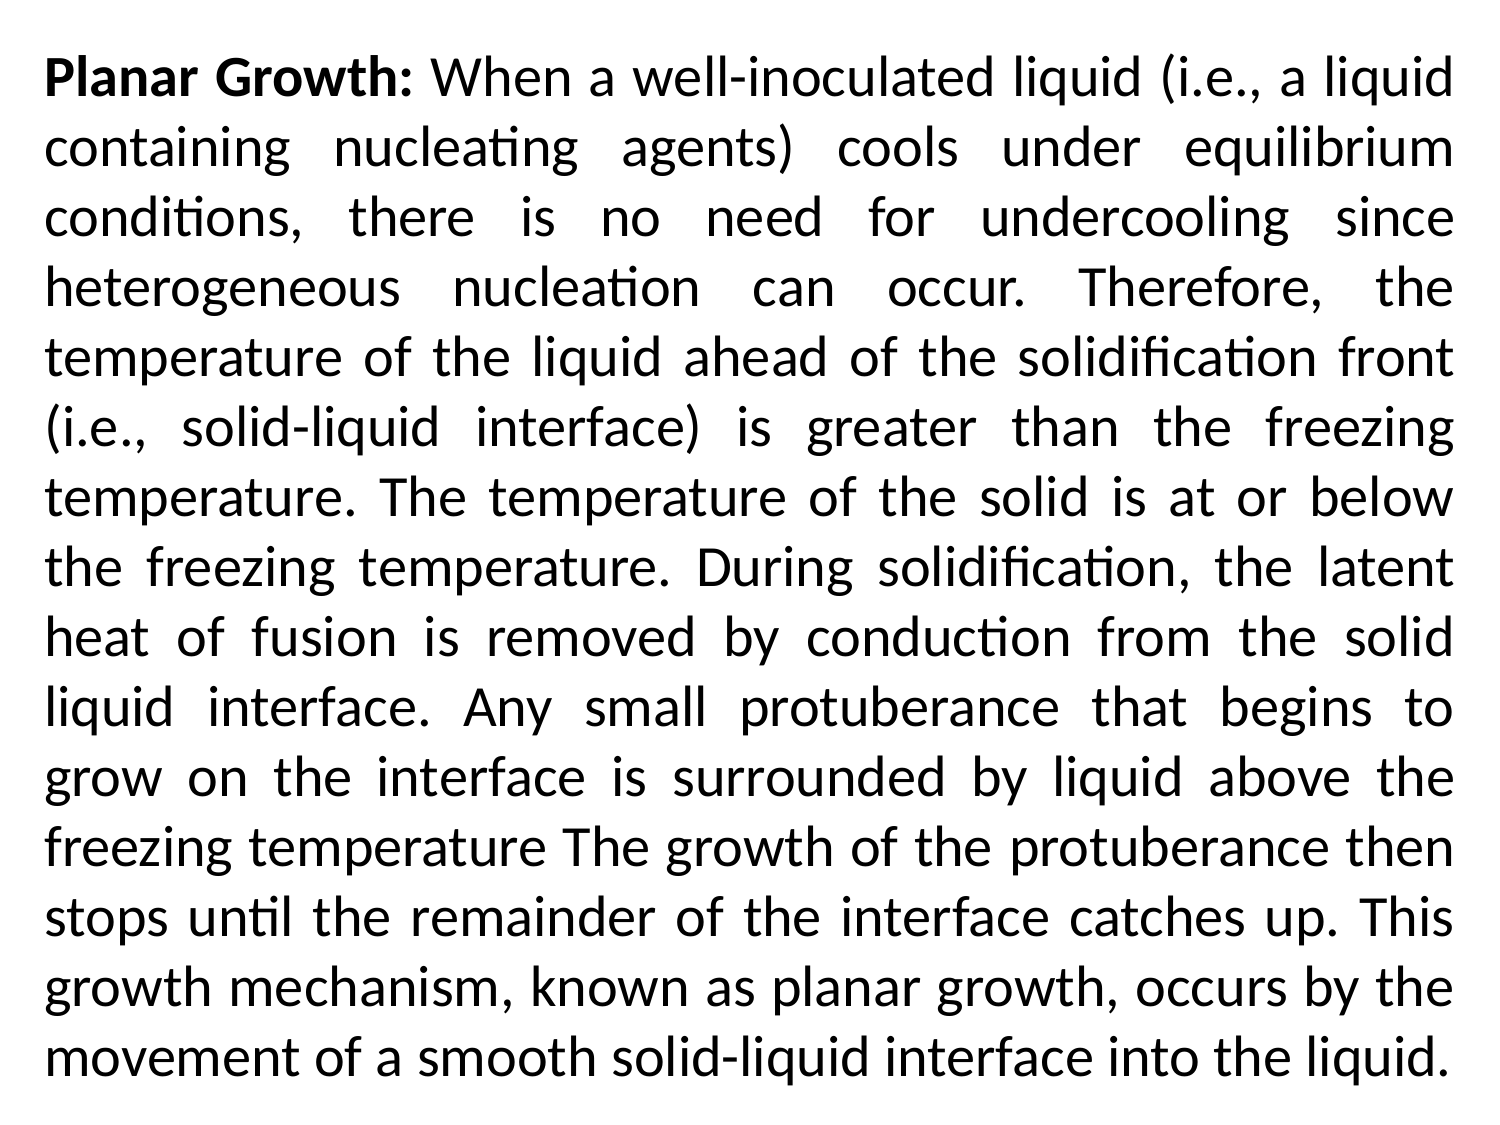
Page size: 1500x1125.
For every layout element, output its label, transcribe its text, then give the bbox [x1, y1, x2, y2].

list Planar Growth: When a well-inoculated liquid (i.e., a liquid containing nucleating agents) cools under equilibrium conditions, there is no need for undercooling since heterogeneous nucleation can occur. Therefore, the temperature of the liquid ahead of the solidification front (i.e., solid-liquid interface) is greater than the freezing temperature. The temperature of the solid is at or below the freezing temperature. During solidification, the latent heat of fusion is removed by conduction from the solid liquid interface. Any small protuberance that begins to grow on the interface is surrounded by liquid above the freezing temperature The growth of the protuberance then stops until the remainder of the interface catches up. This growth mechanism, known as planar growth, occurs by the movement of a smooth solid-liquid interface into the liquid. [29, 30, 1471, 774]
